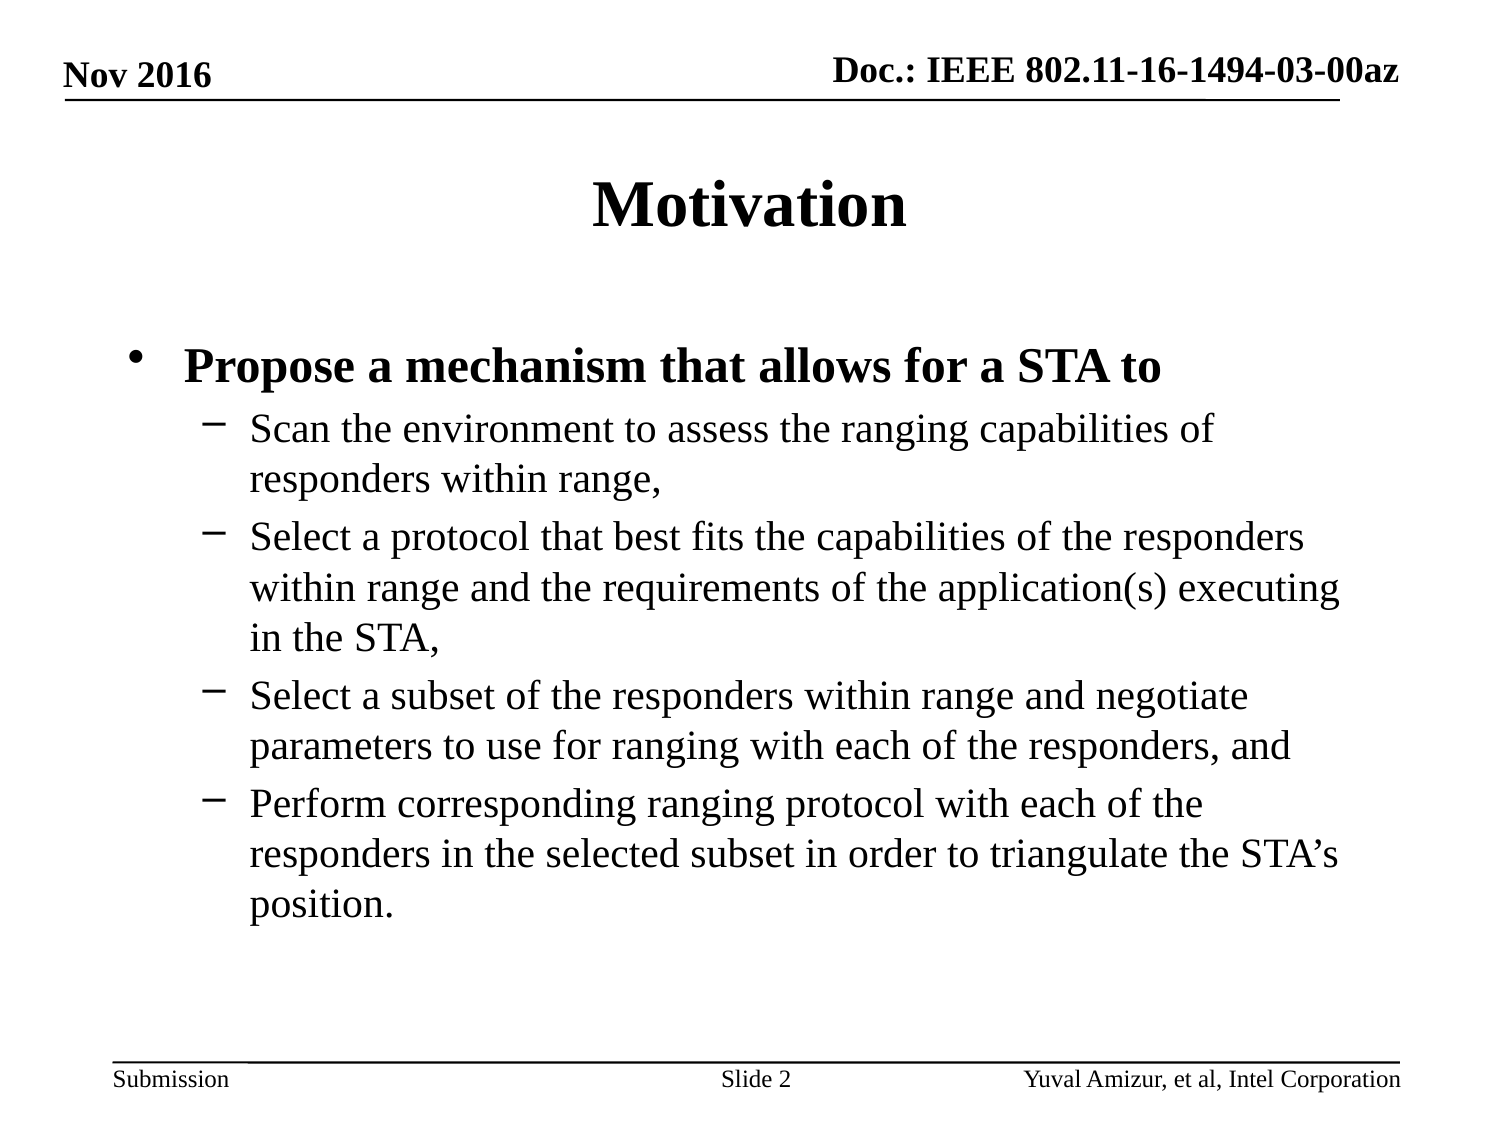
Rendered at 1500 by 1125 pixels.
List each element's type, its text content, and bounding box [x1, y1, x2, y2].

footer Yuval Amizur, et al, Intel Corporation [1017, 1062, 1402, 1123]
list Propose a mechanism that allows for a STA to Scan the environment to assess the ranging capabilities of responders within range, Select a protocol that best fits the capabilities of the responders within range and the requirements of the application(s) executing in the STA, Select a subset of the responders within range and negotiate parameters to use for ranging with each of the responders, and Perform corresponding ranging protocol with each of the responders in the selected subset in order to triangulate the STA’s position. [112, 324, 1388, 1000]
slide_number Slide 2 [712, 1062, 800, 1093]
title Motivation [112, 112, 1388, 288]
text_box Nov 2016 [48, 42, 227, 103]
